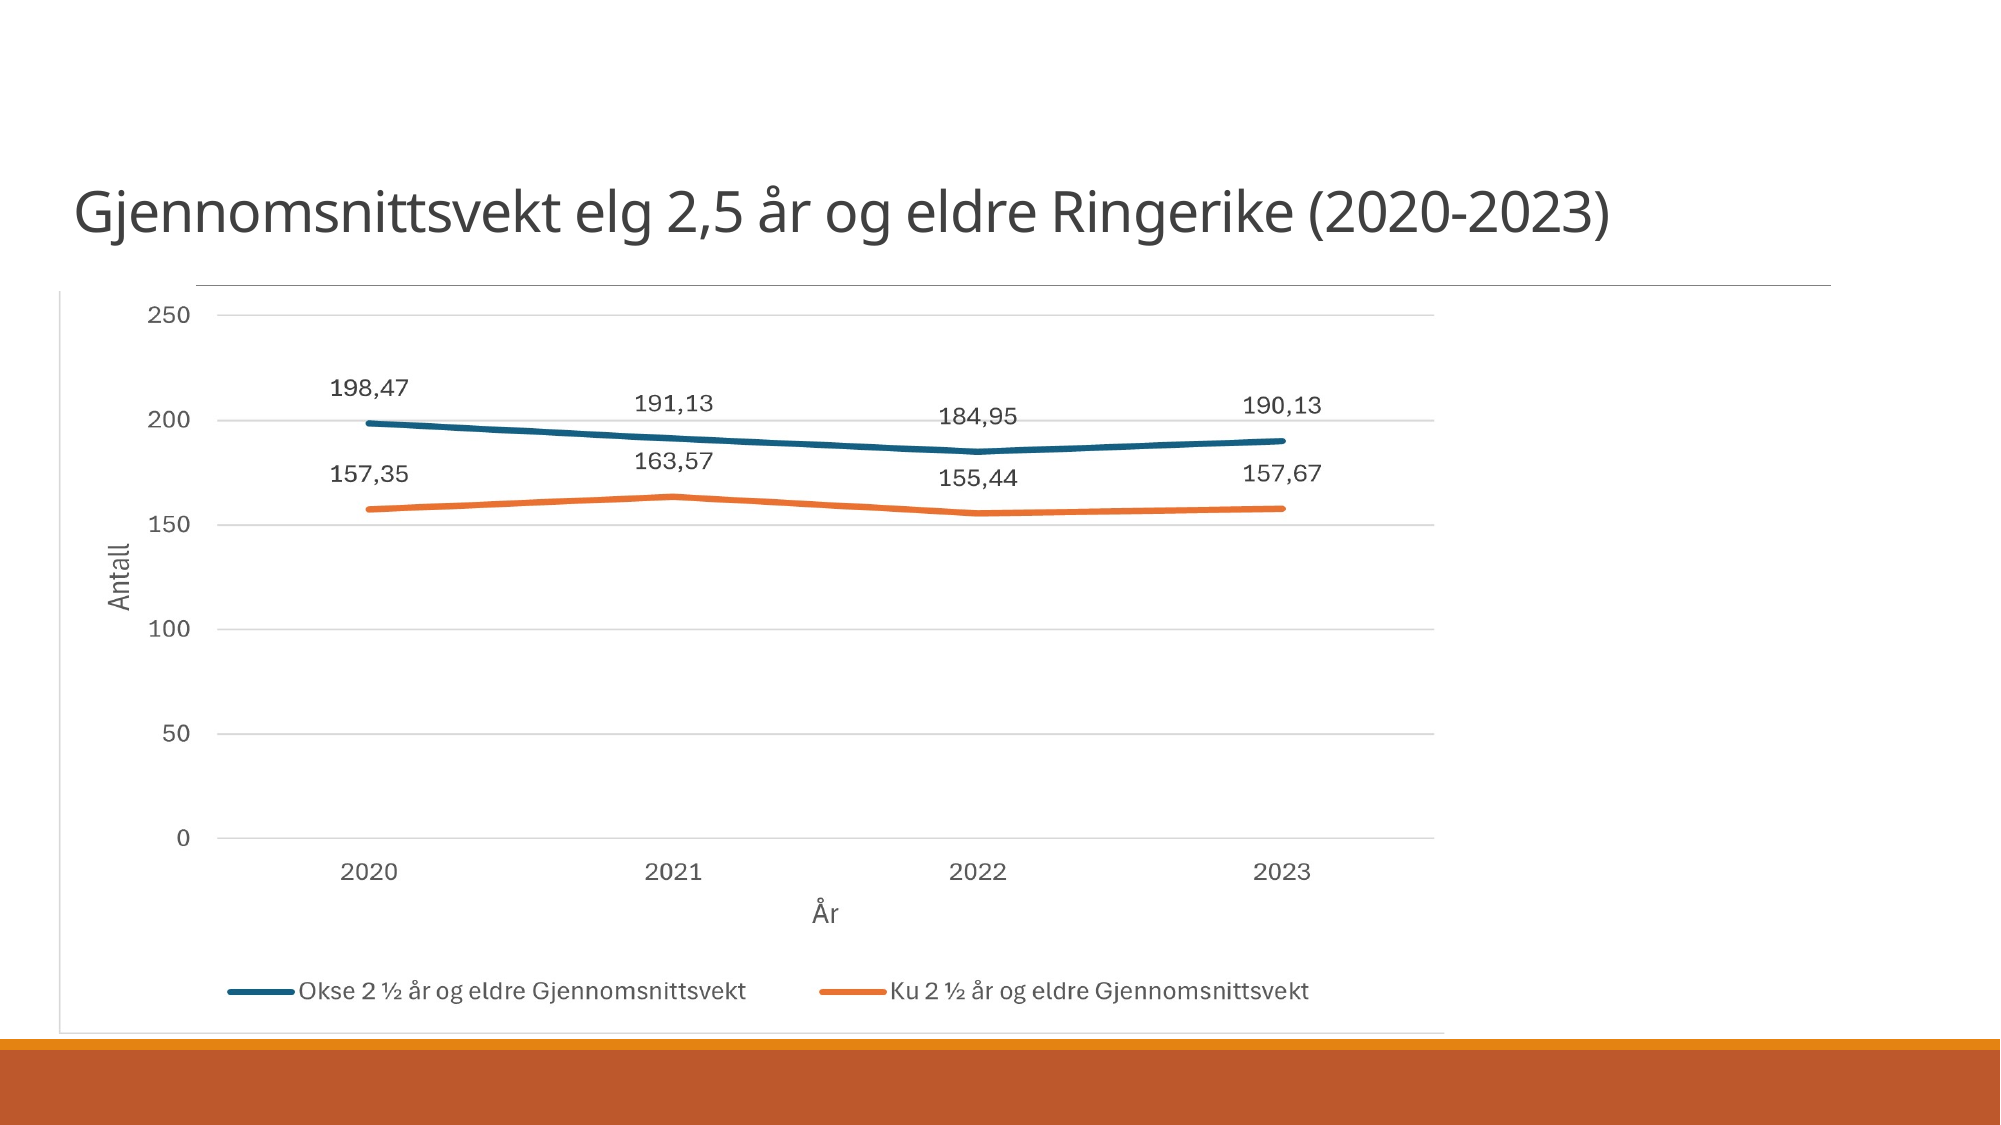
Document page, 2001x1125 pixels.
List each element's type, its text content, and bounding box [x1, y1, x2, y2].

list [58, 291, 1446, 1035]
title Gjennomsnittsvekt elg 2,5 år og eldre Ringerike (2020-2023) [58, 123, 1675, 252]
